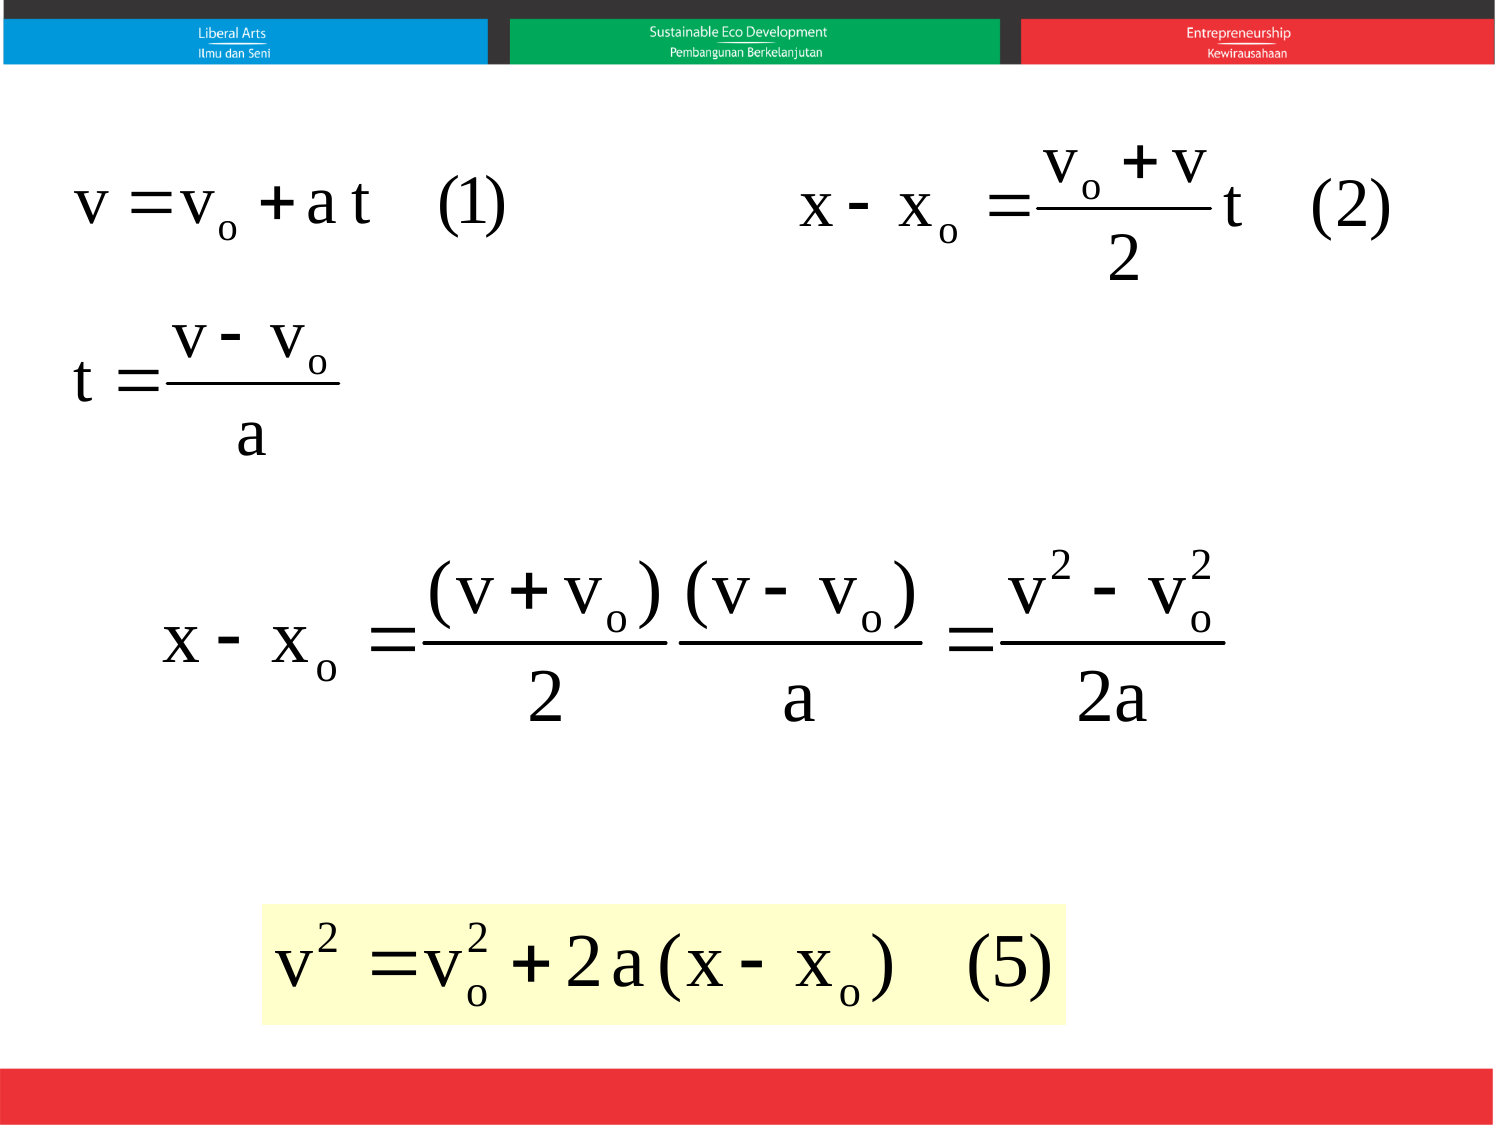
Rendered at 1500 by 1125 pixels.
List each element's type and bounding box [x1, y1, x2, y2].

text_box [787, 116, 1406, 296]
picture [0, 0, 1495, 1125]
text_box [62, 153, 519, 258]
text_box [62, 291, 351, 471]
text_box [261, 904, 1066, 1026]
text_box [149, 528, 1239, 739]
